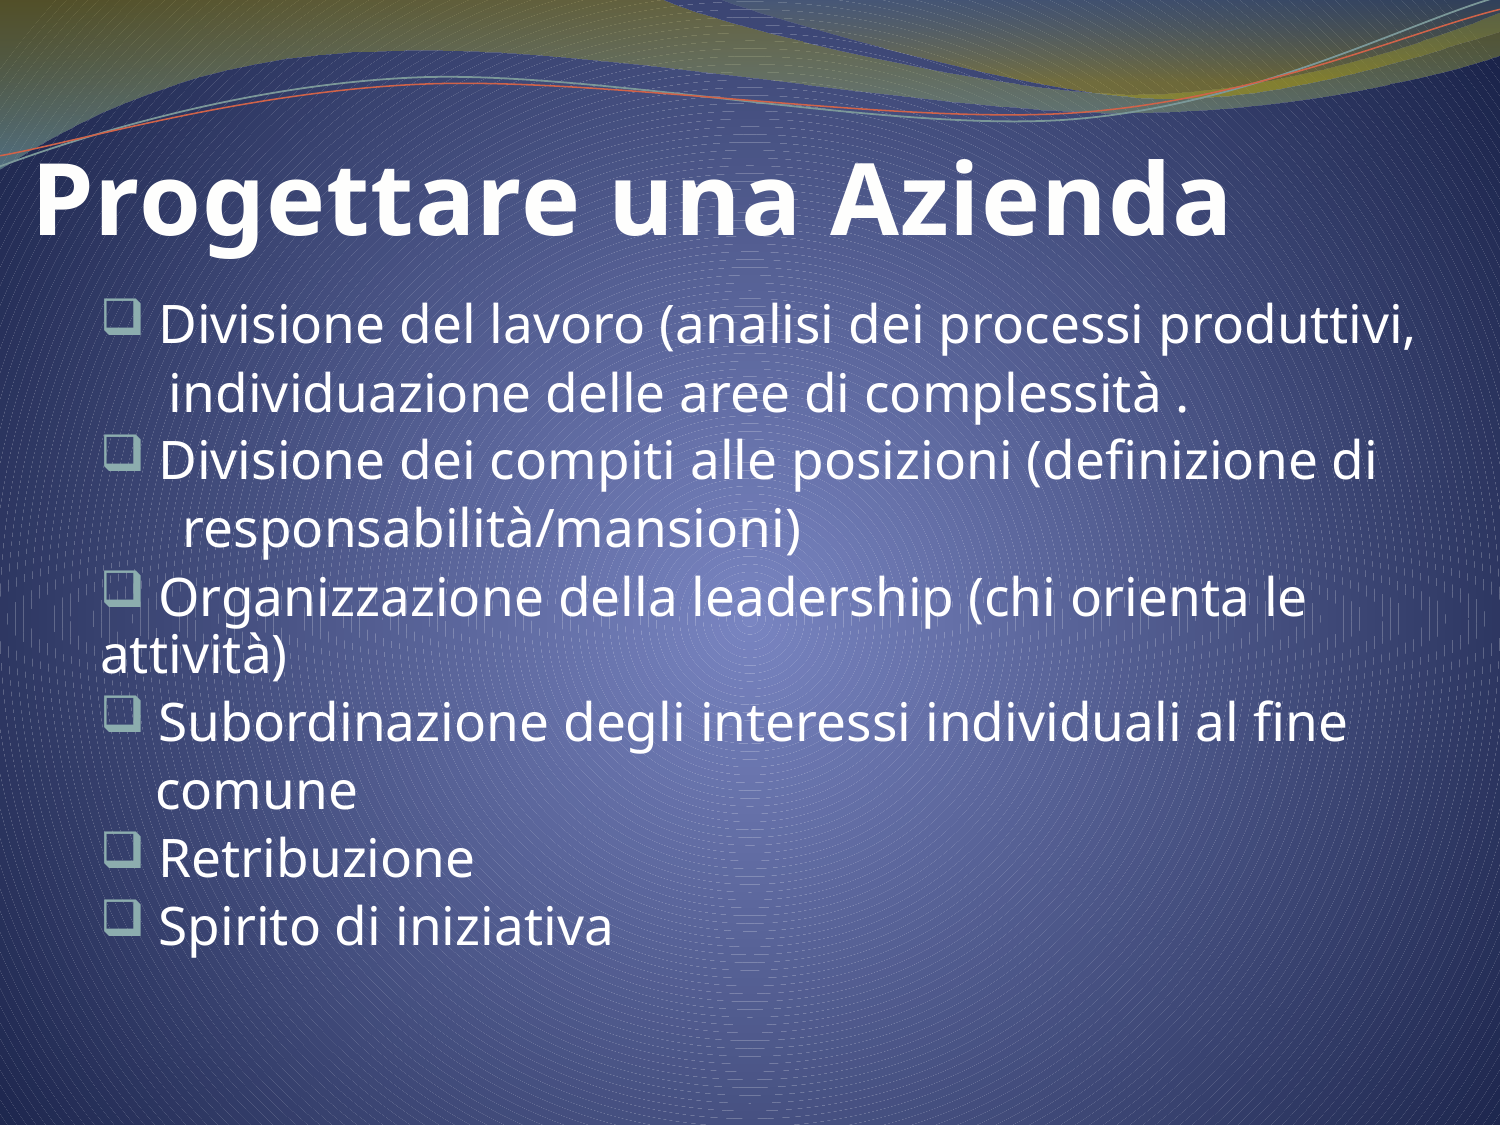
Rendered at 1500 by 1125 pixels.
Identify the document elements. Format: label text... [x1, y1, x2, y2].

text_box Progettare una Azienda [0, 42, 1238, 256]
text_box Divisione del lavoro (analisi dei processi produttivi, individuazione delle aree di complessità . Divisione dei compiti alle posizioni (definizione di responsabilità/mansioni) Organizzazione della leadership (chi orienta le attività) Subordinazione degli interessi individuali al fine comune Retribuzione Spirito di iniziativa [100, 290, 1463, 1015]
